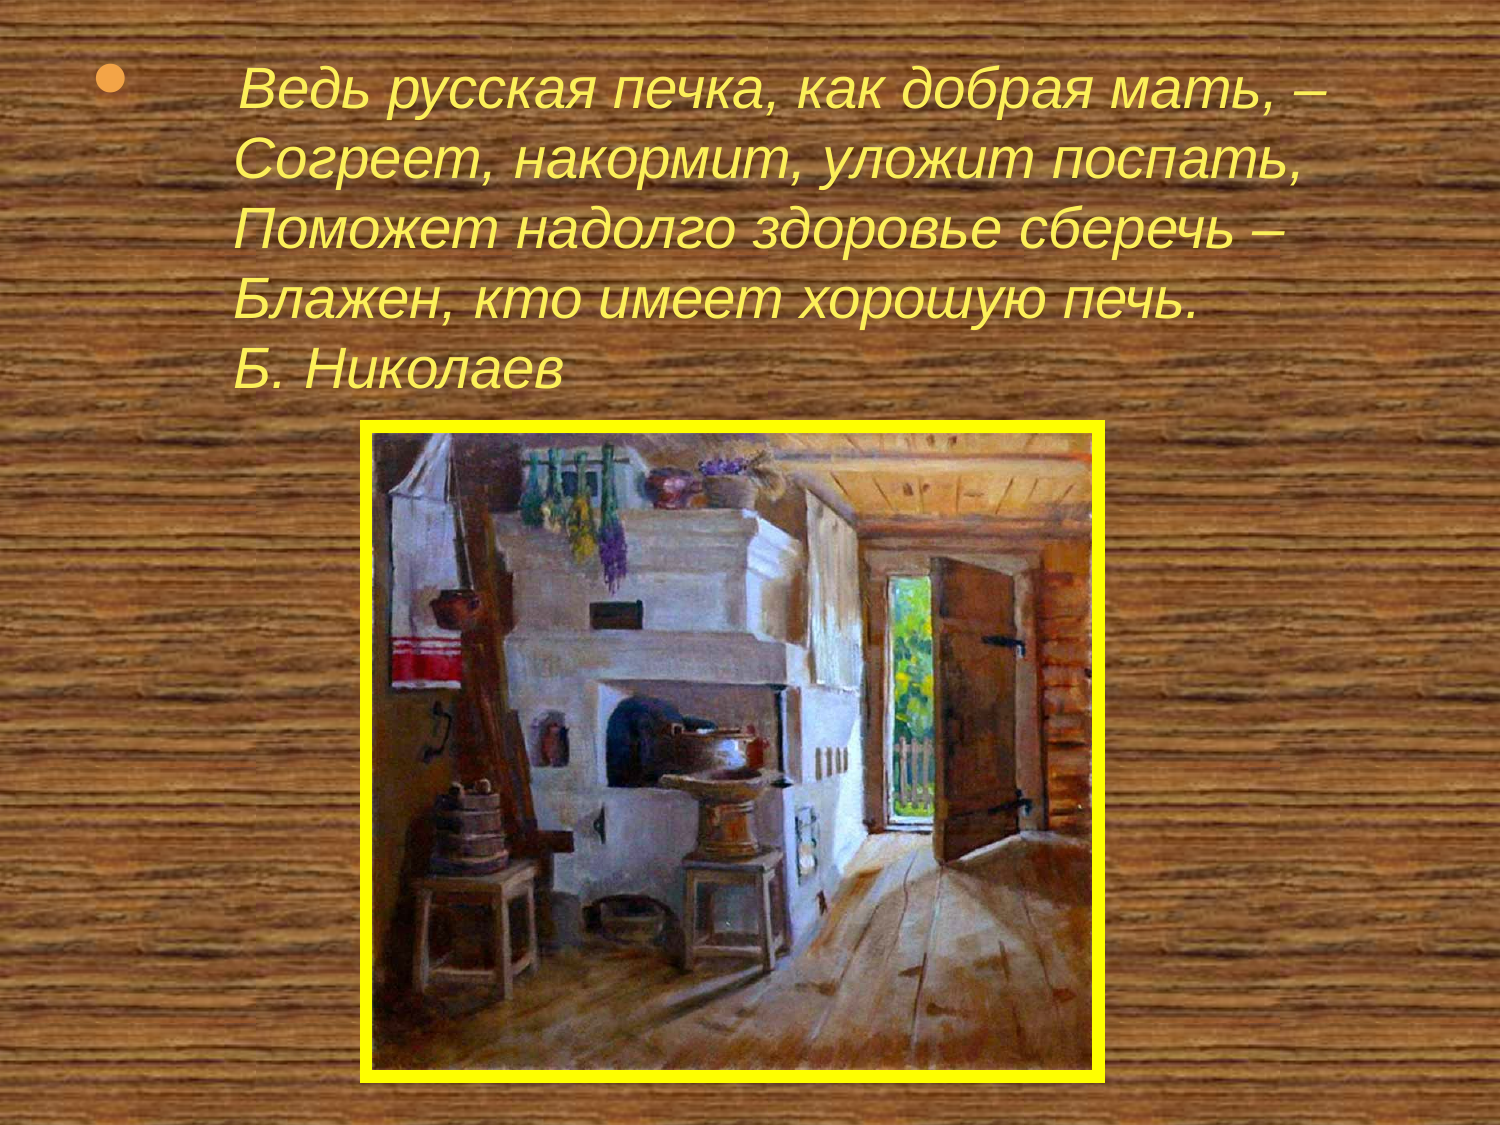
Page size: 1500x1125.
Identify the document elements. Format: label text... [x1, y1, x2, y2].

list Ведь русская печка, как добрая мать, – Согреет, накормит, уложит поспать, Поможет надолго здоровье сберечь – Блажен, кто имеет хорошую печь. Б. Николаев [76, 42, 1428, 1001]
picture [0, 0, 1500, 1125]
